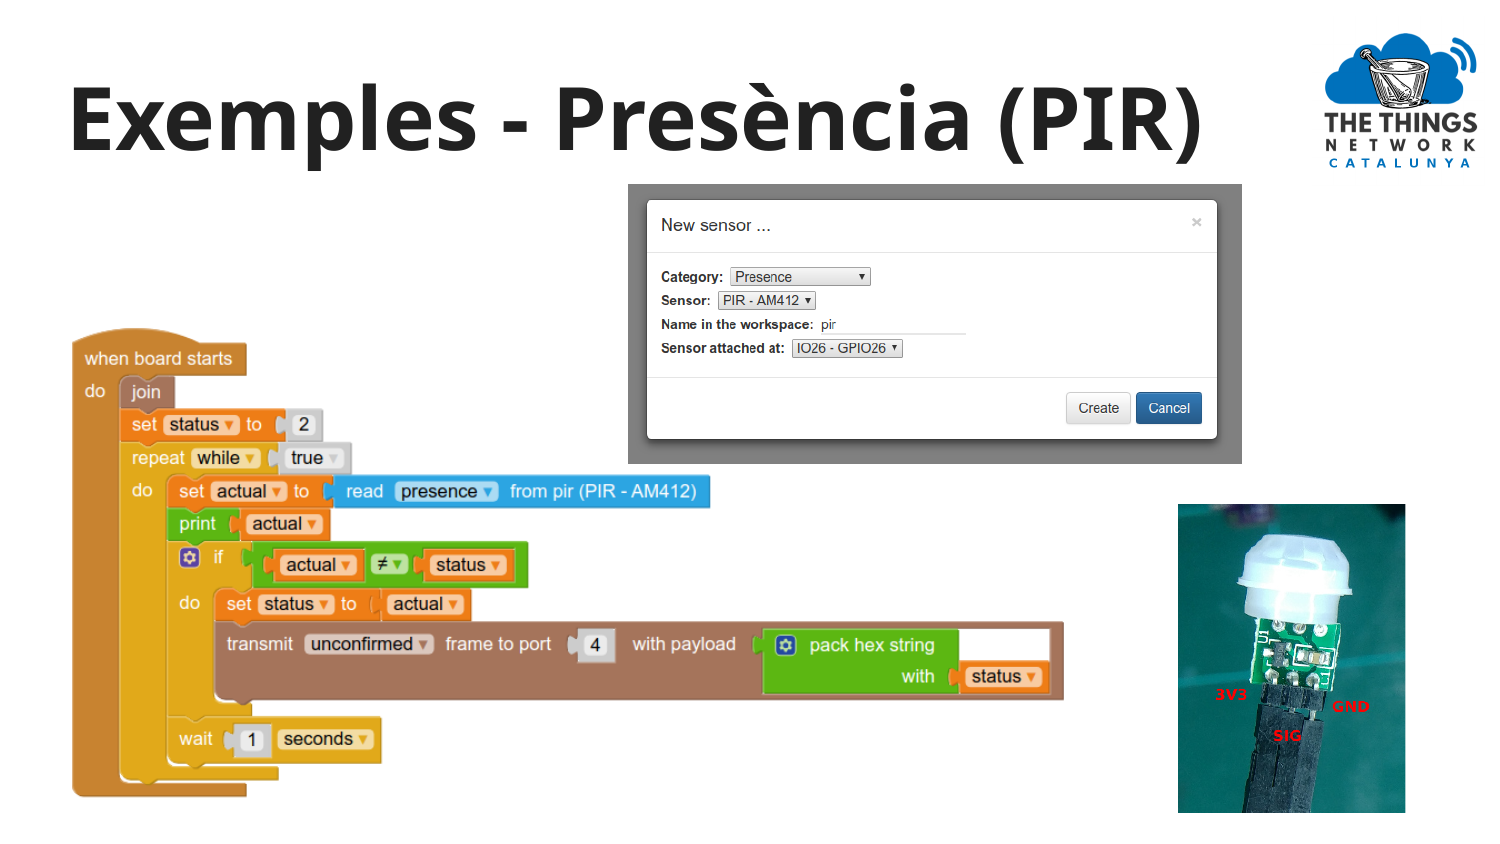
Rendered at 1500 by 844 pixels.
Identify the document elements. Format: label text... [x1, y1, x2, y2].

title Exemples - Presència (PIR) [51, 48, 1449, 180]
picture [1312, 16, 1485, 186]
picture [50, 183, 1242, 823]
picture [1177, 504, 1406, 813]
